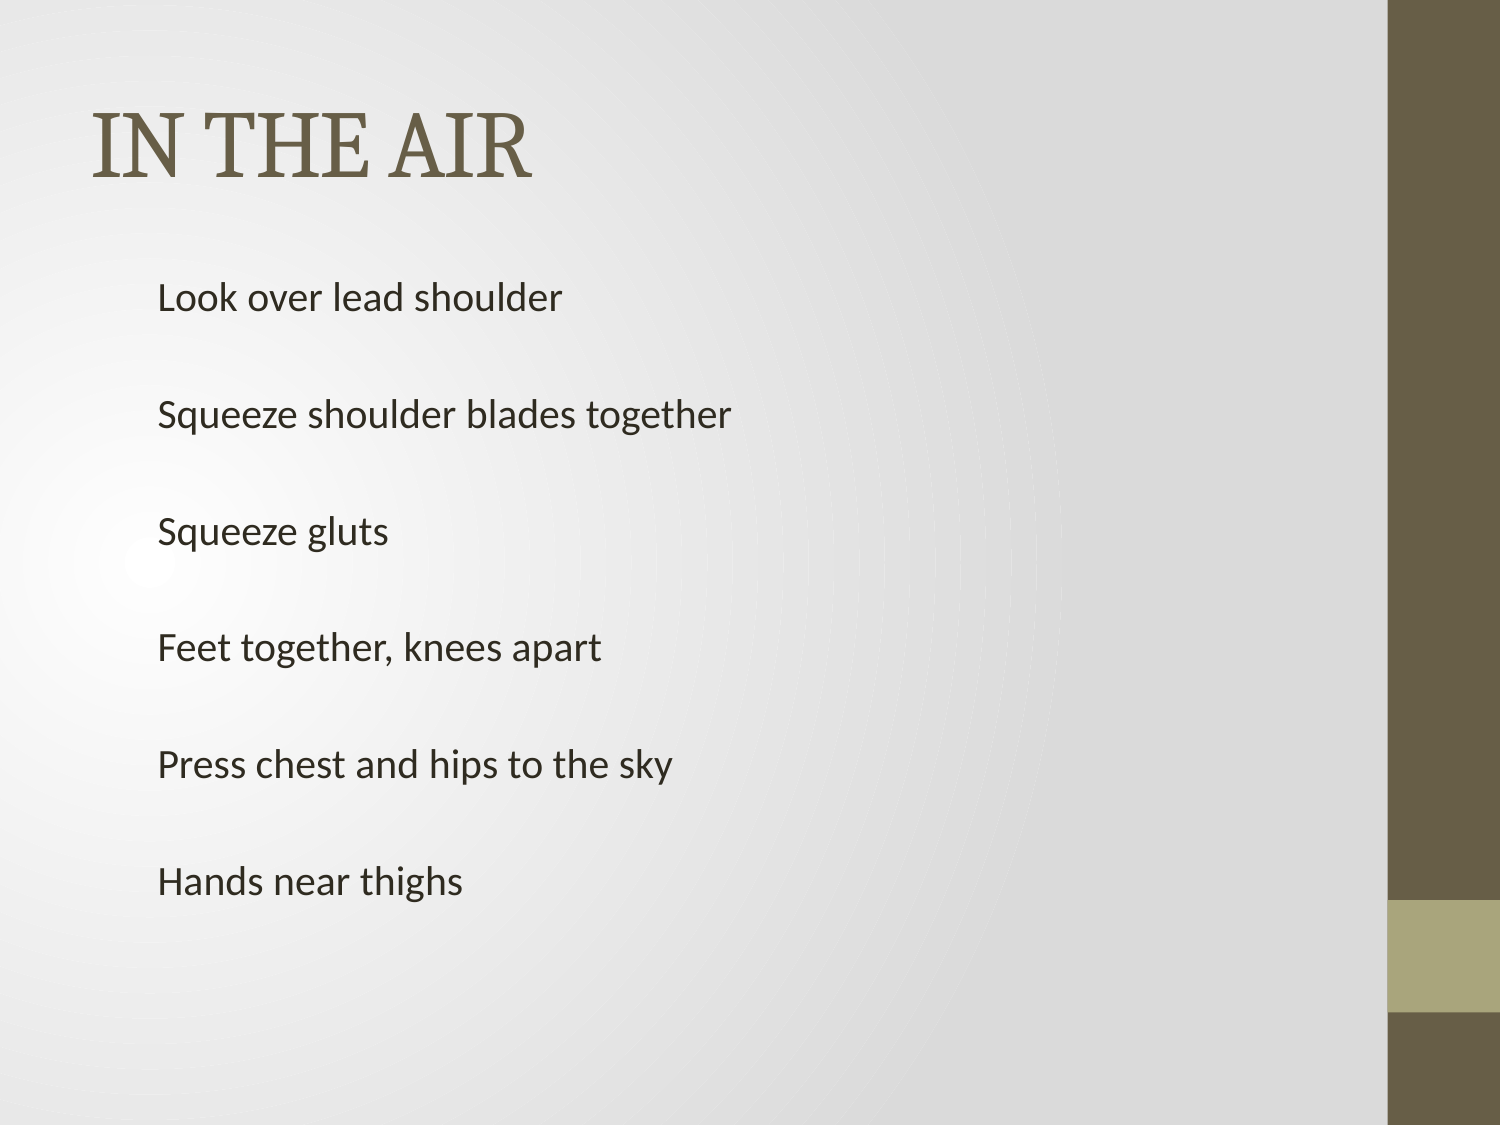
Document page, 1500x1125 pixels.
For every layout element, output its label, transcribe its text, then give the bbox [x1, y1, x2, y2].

title IN THE AIR [75, 45, 1325, 233]
list Look over lead shoulder Squeeze shoulder blades together Squeeze gluts Feet together, knees apart Press chest and hips to the sky Hands near thighs [75, 262, 1325, 1050]
